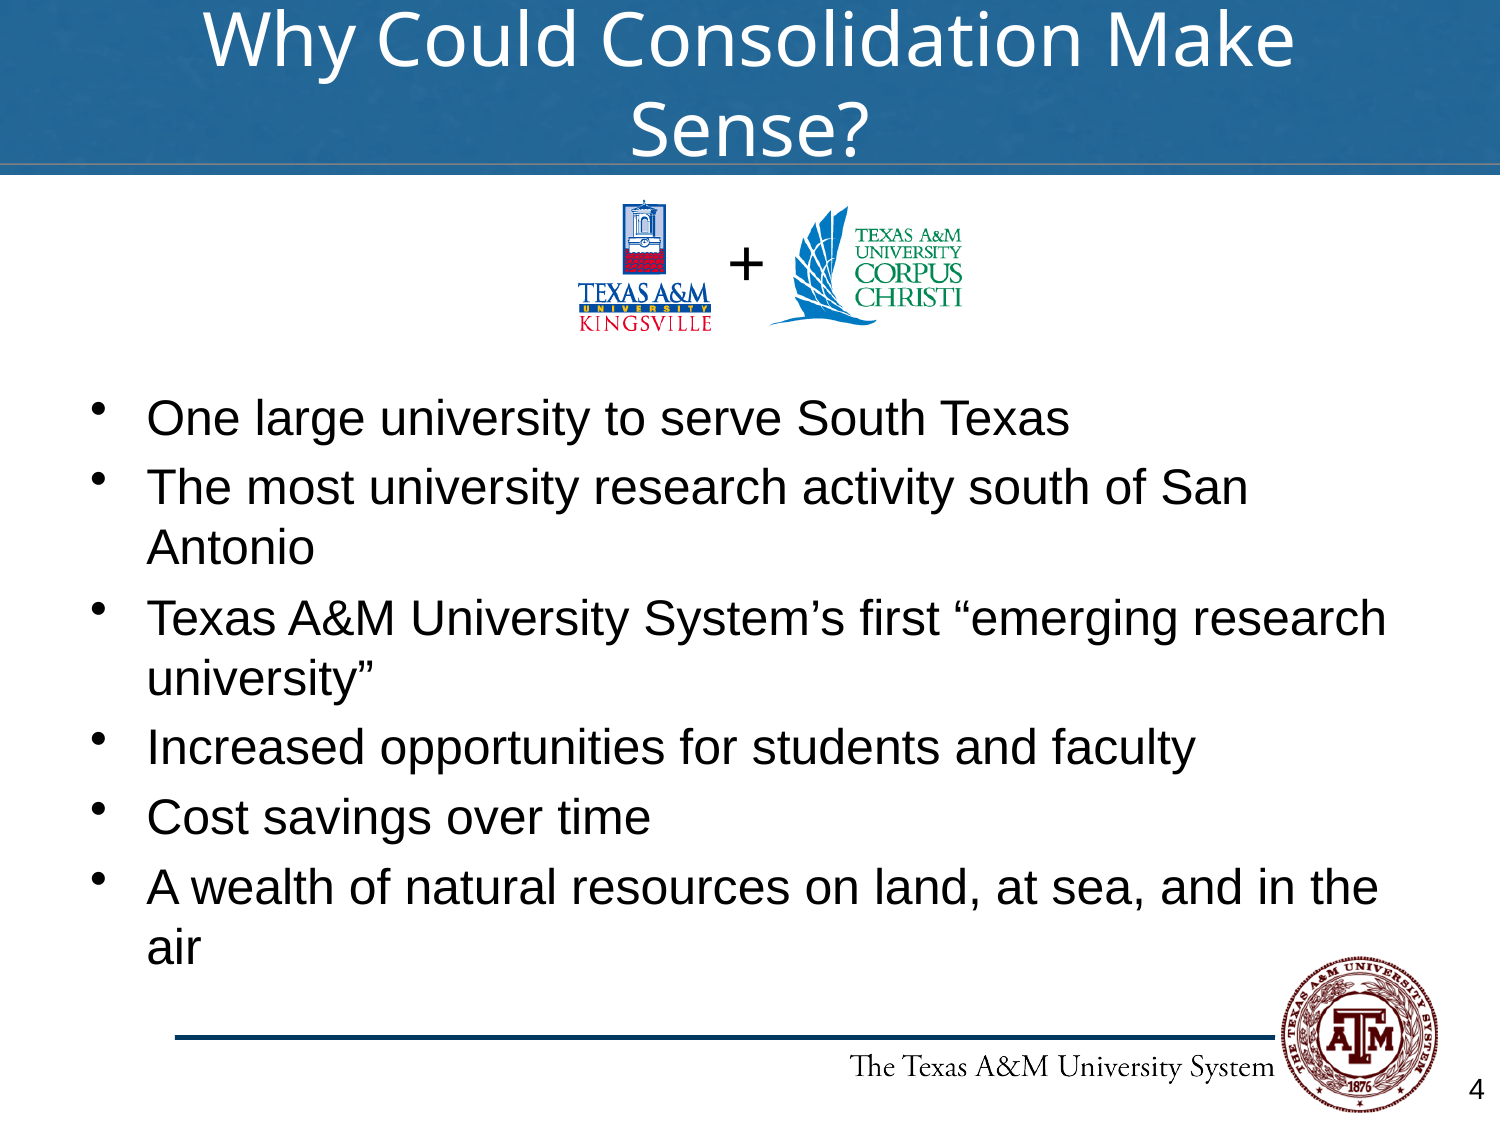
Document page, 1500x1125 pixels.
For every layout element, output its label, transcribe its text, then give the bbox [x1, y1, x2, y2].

picture [849, 1042, 1275, 1125]
picture [762, 199, 976, 334]
slide_number 4 [1149, 1062, 1500, 1125]
title Why Could Consolidation Make Sense? [74, 0, 1426, 176]
picture [1281, 956, 1438, 1062]
text_box + [716, 212, 757, 308]
picture [576, 199, 713, 334]
list One large university to serve South Texas The most university research activity south of San Antonio Texas A&M University System’s first “emerging research university” Increased opportunities for students and faculty Cost savings over time A wealth of natural resources on land, at sea, and in the air [74, 262, 1426, 1006]
